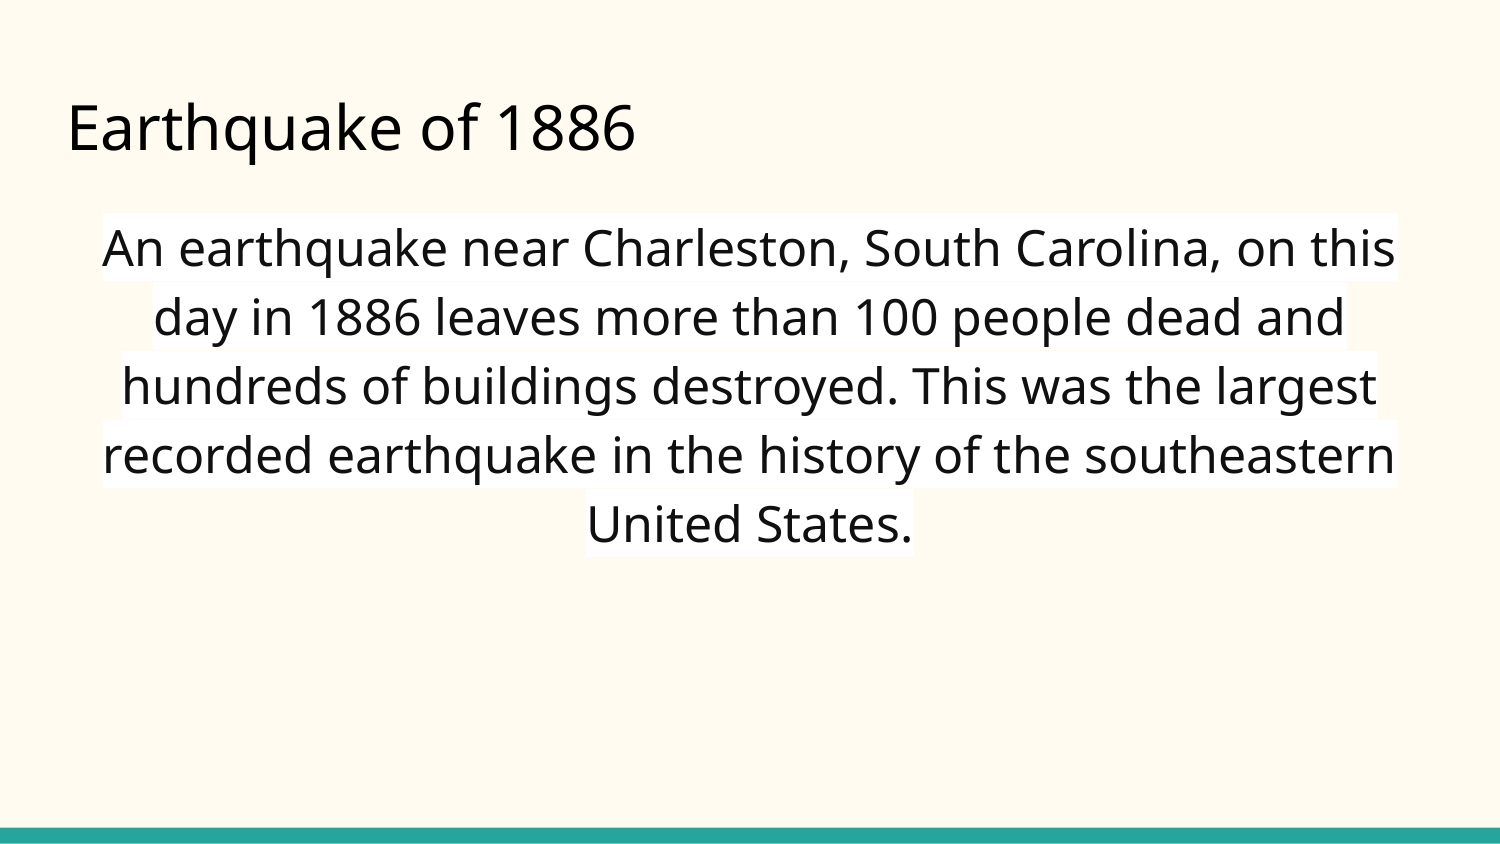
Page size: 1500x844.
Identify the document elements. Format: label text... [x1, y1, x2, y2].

title Earthquake of 1886 [51, 72, 1449, 174]
list An earthquake near Charleston, South Carolina, on this day in 1886 leaves more than 100 people dead and hundreds of buildings destroyed. This was the largest recorded earthquake in the history of the southeastern United States. [51, 192, 1449, 750]
